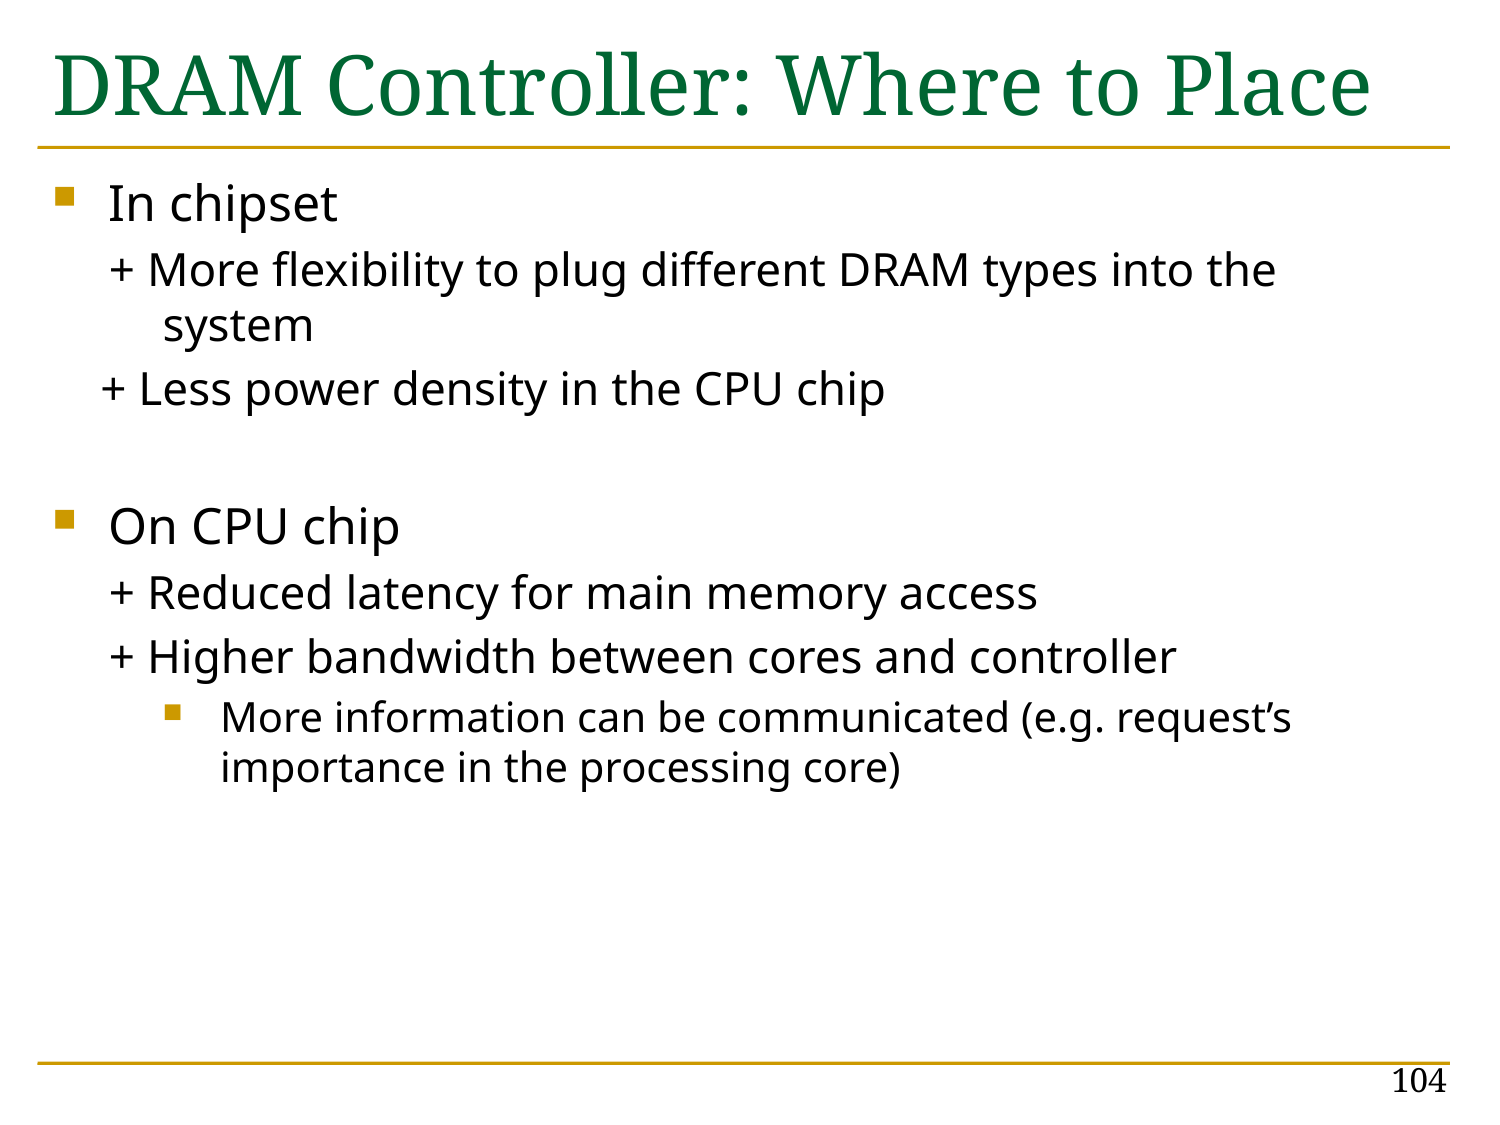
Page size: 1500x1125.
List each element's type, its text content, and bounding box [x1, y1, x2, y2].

title DRAM Controller: Where to Place [37, 24, 1450, 163]
slide_number 104 [1111, 1036, 1462, 1112]
list In chipset + More flexibility to plug different DRAM types into the system + Less power density in the CPU chip On CPU chip + Reduced latency for main memory access + Higher bandwidth between cores and controller More information can be communicated (e.g. request’s importance in the processing core) [37, 163, 1450, 1016]
